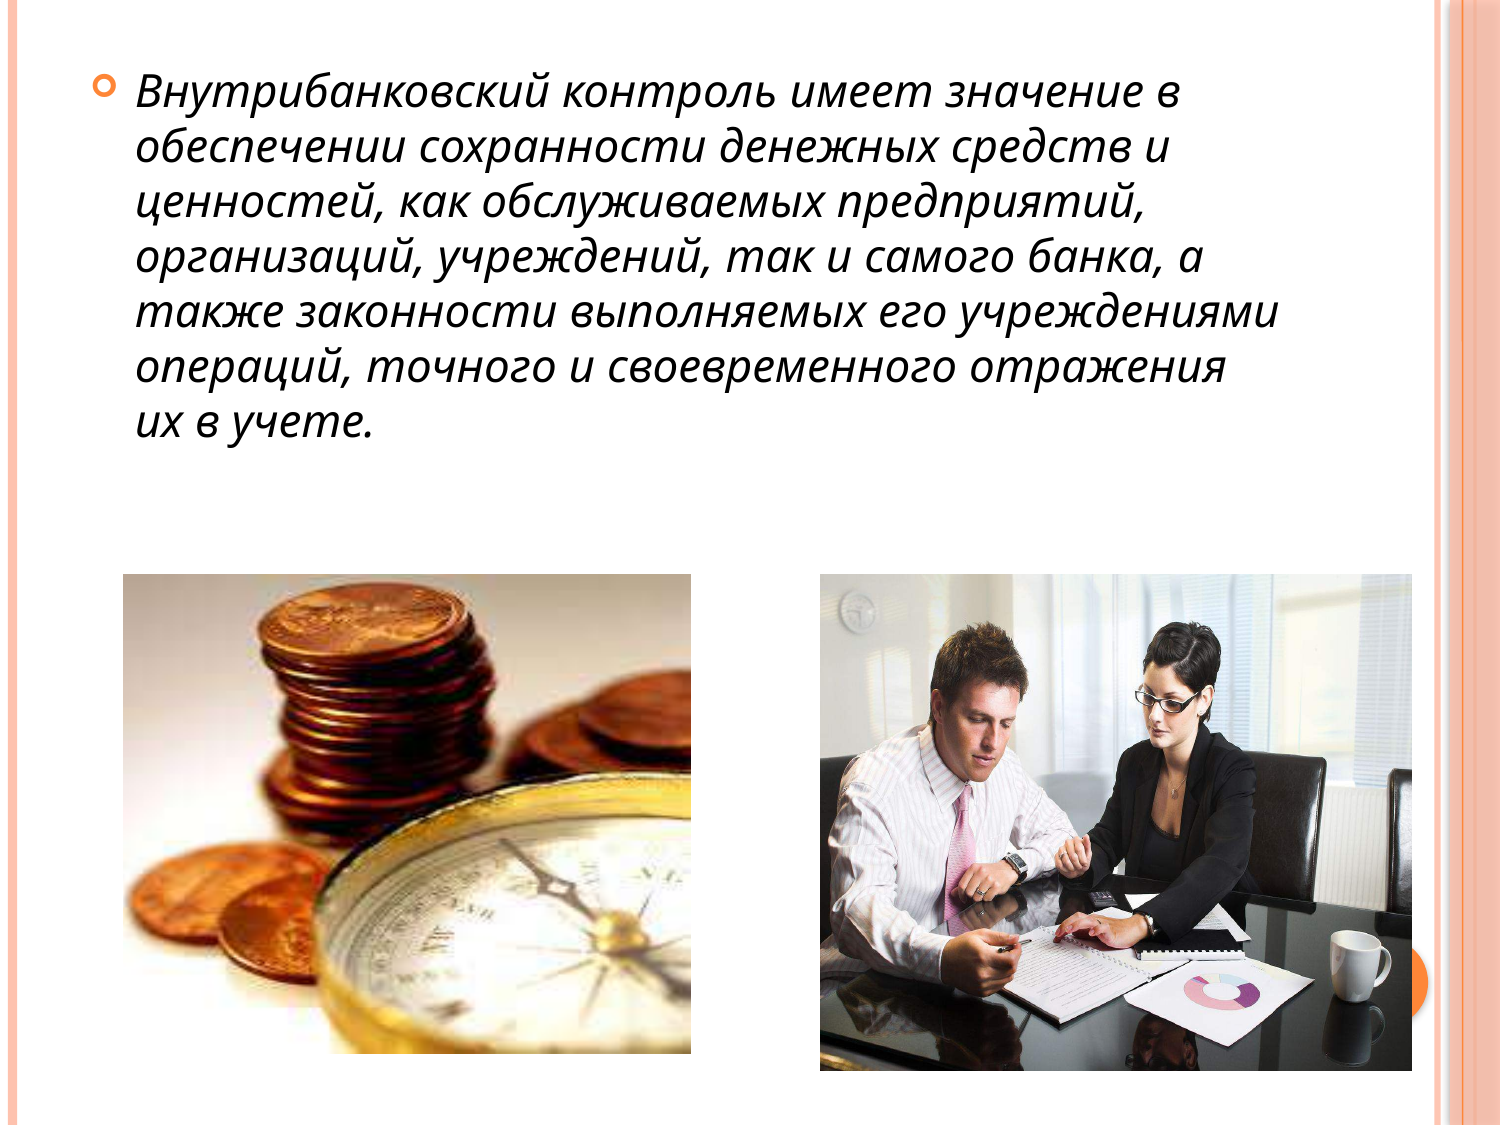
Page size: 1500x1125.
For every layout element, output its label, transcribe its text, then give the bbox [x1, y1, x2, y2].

list Внутрибанковский контроль имеет значение в обеспечении сохранности денежных средств и ценностей, как обслуживаемых предприятий, организаций, учреждений, так и самого банка, а также законности выполняемых его учреждениями операций, точного и своевременного отражения их в учете. [74, 54, 1301, 540]
picture [123, 573, 692, 1054]
picture [820, 573, 1412, 1071]
